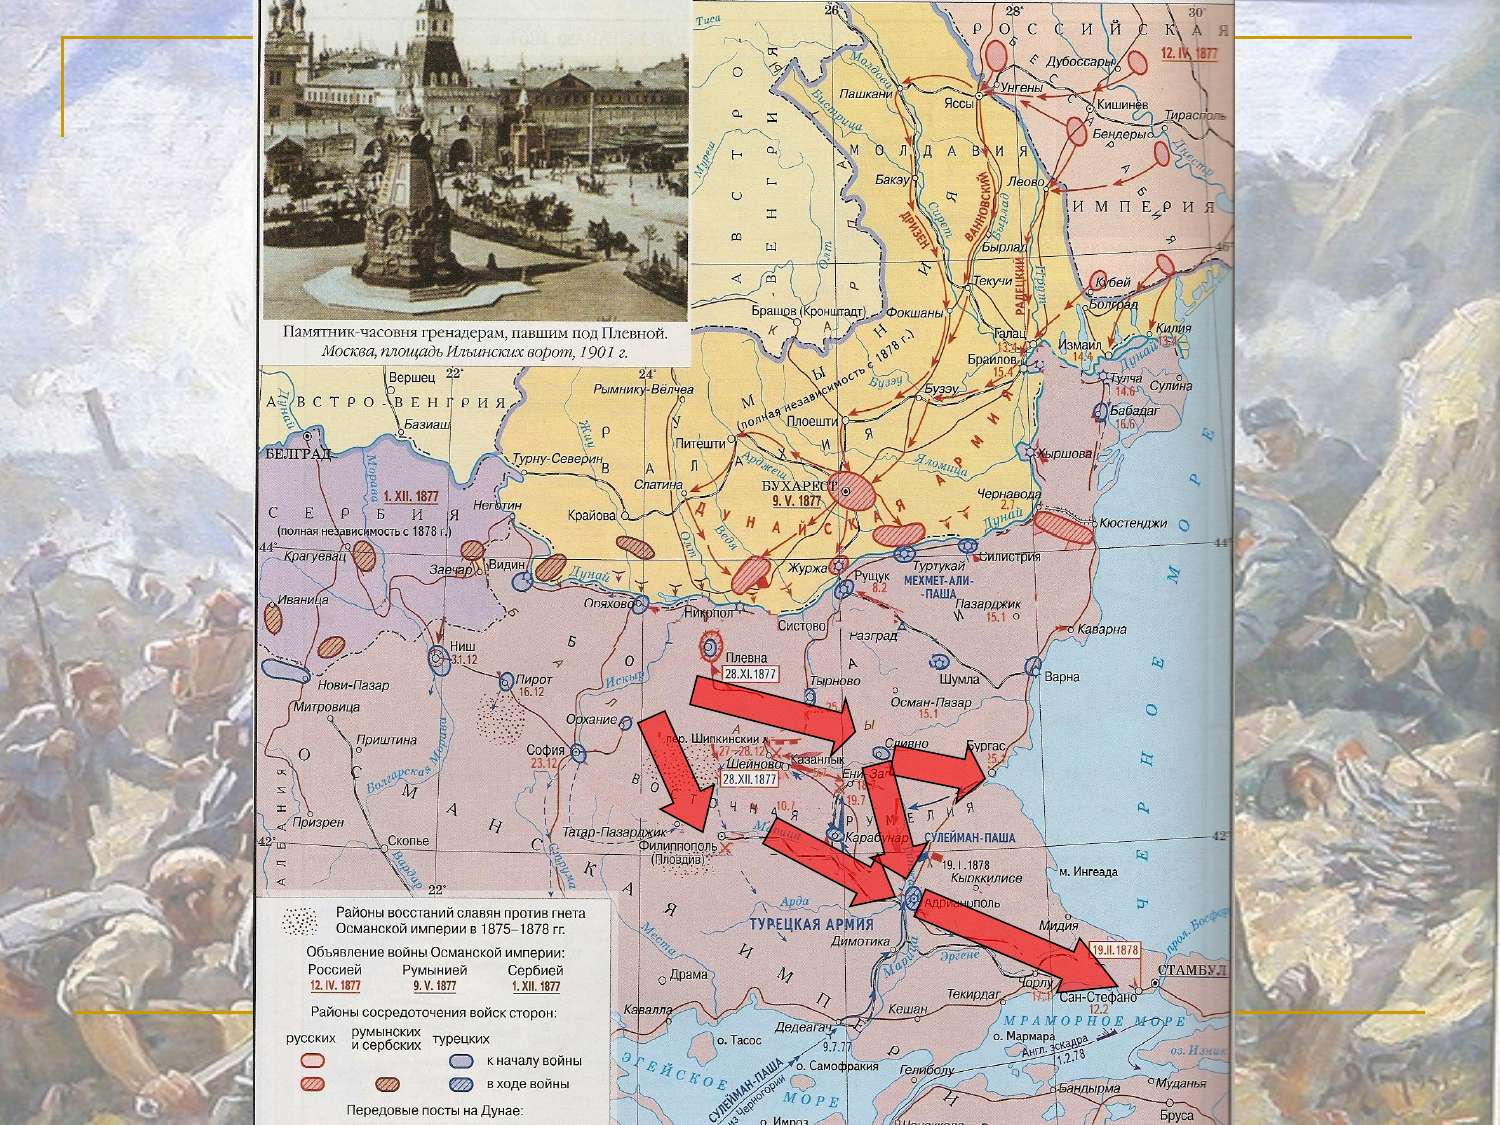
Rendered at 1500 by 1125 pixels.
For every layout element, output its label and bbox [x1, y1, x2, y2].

list [253, 0, 1235, 1125]
picture [1235, 0, 1500, 1125]
picture [0, 0, 253, 1125]
